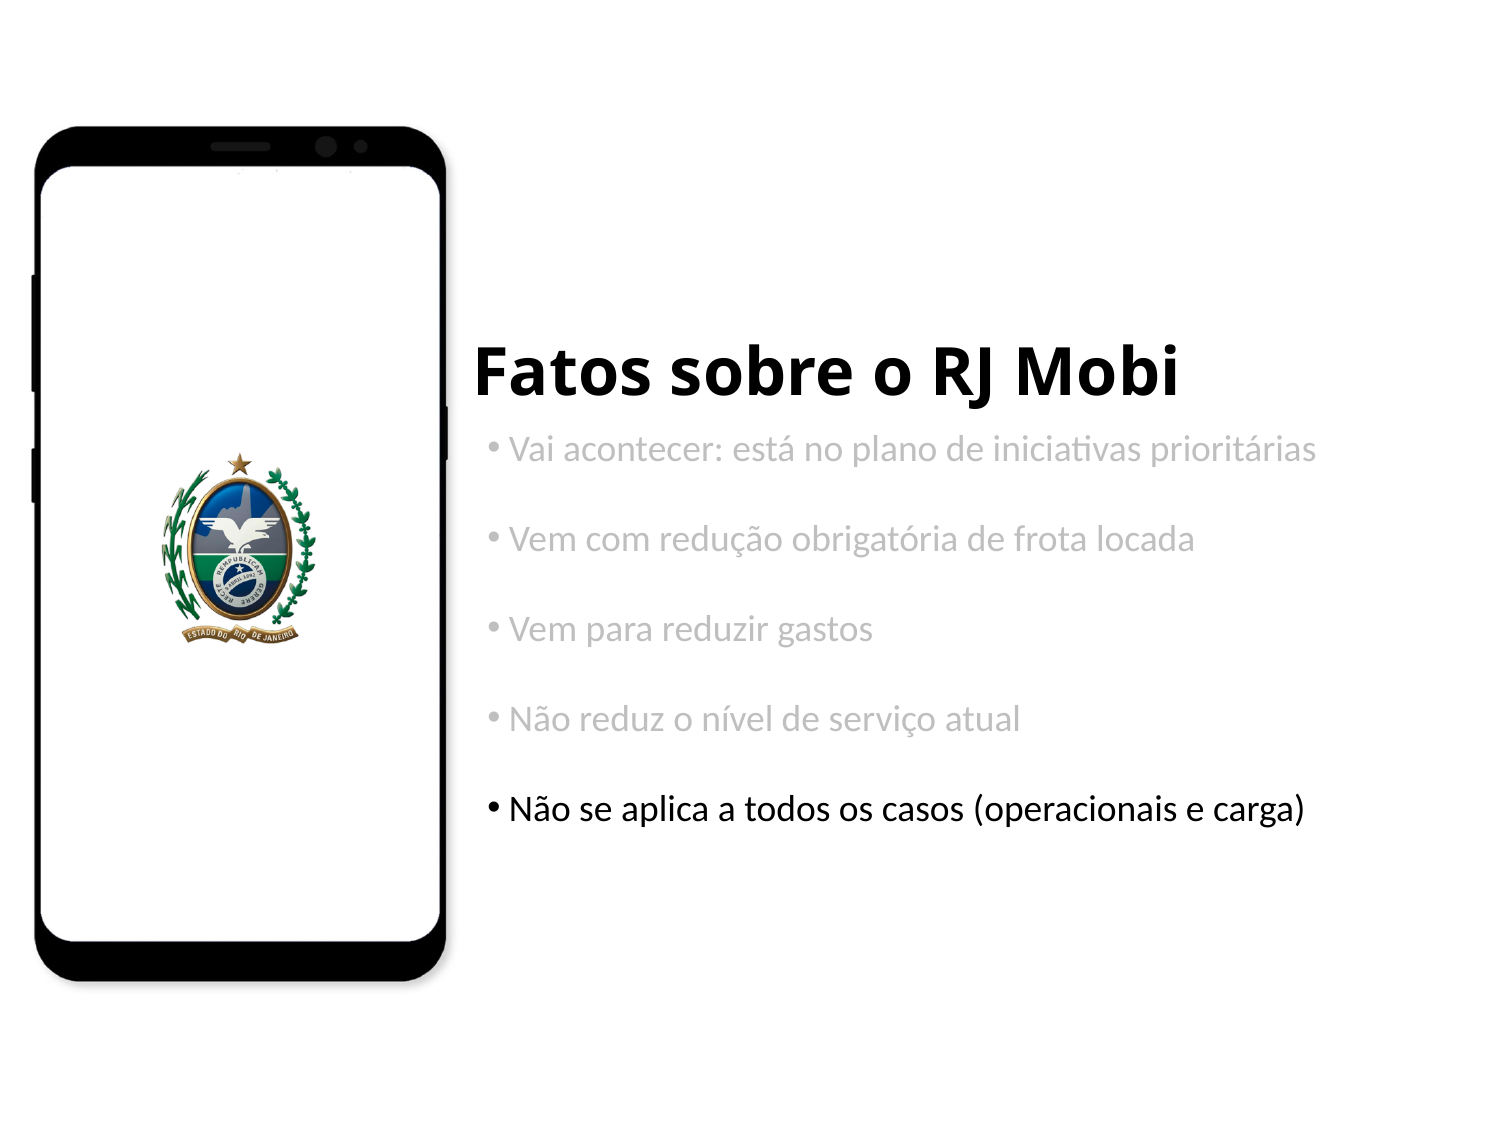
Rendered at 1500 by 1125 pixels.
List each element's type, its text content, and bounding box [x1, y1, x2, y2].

text_box Vai acontecer: está no plano de iniciativas prioritárias Vem com redução obrigatória de frota locada Vem para reduzir gastos Não reduz o nível de serviço atual Não se aplica a todos os casos (operacionais e carga) [495, 371, 1341, 837]
text_box Fatos sobre o RJ Mobi RJ [495, 321, 1223, 371]
picture [5, 54, 491, 1051]
